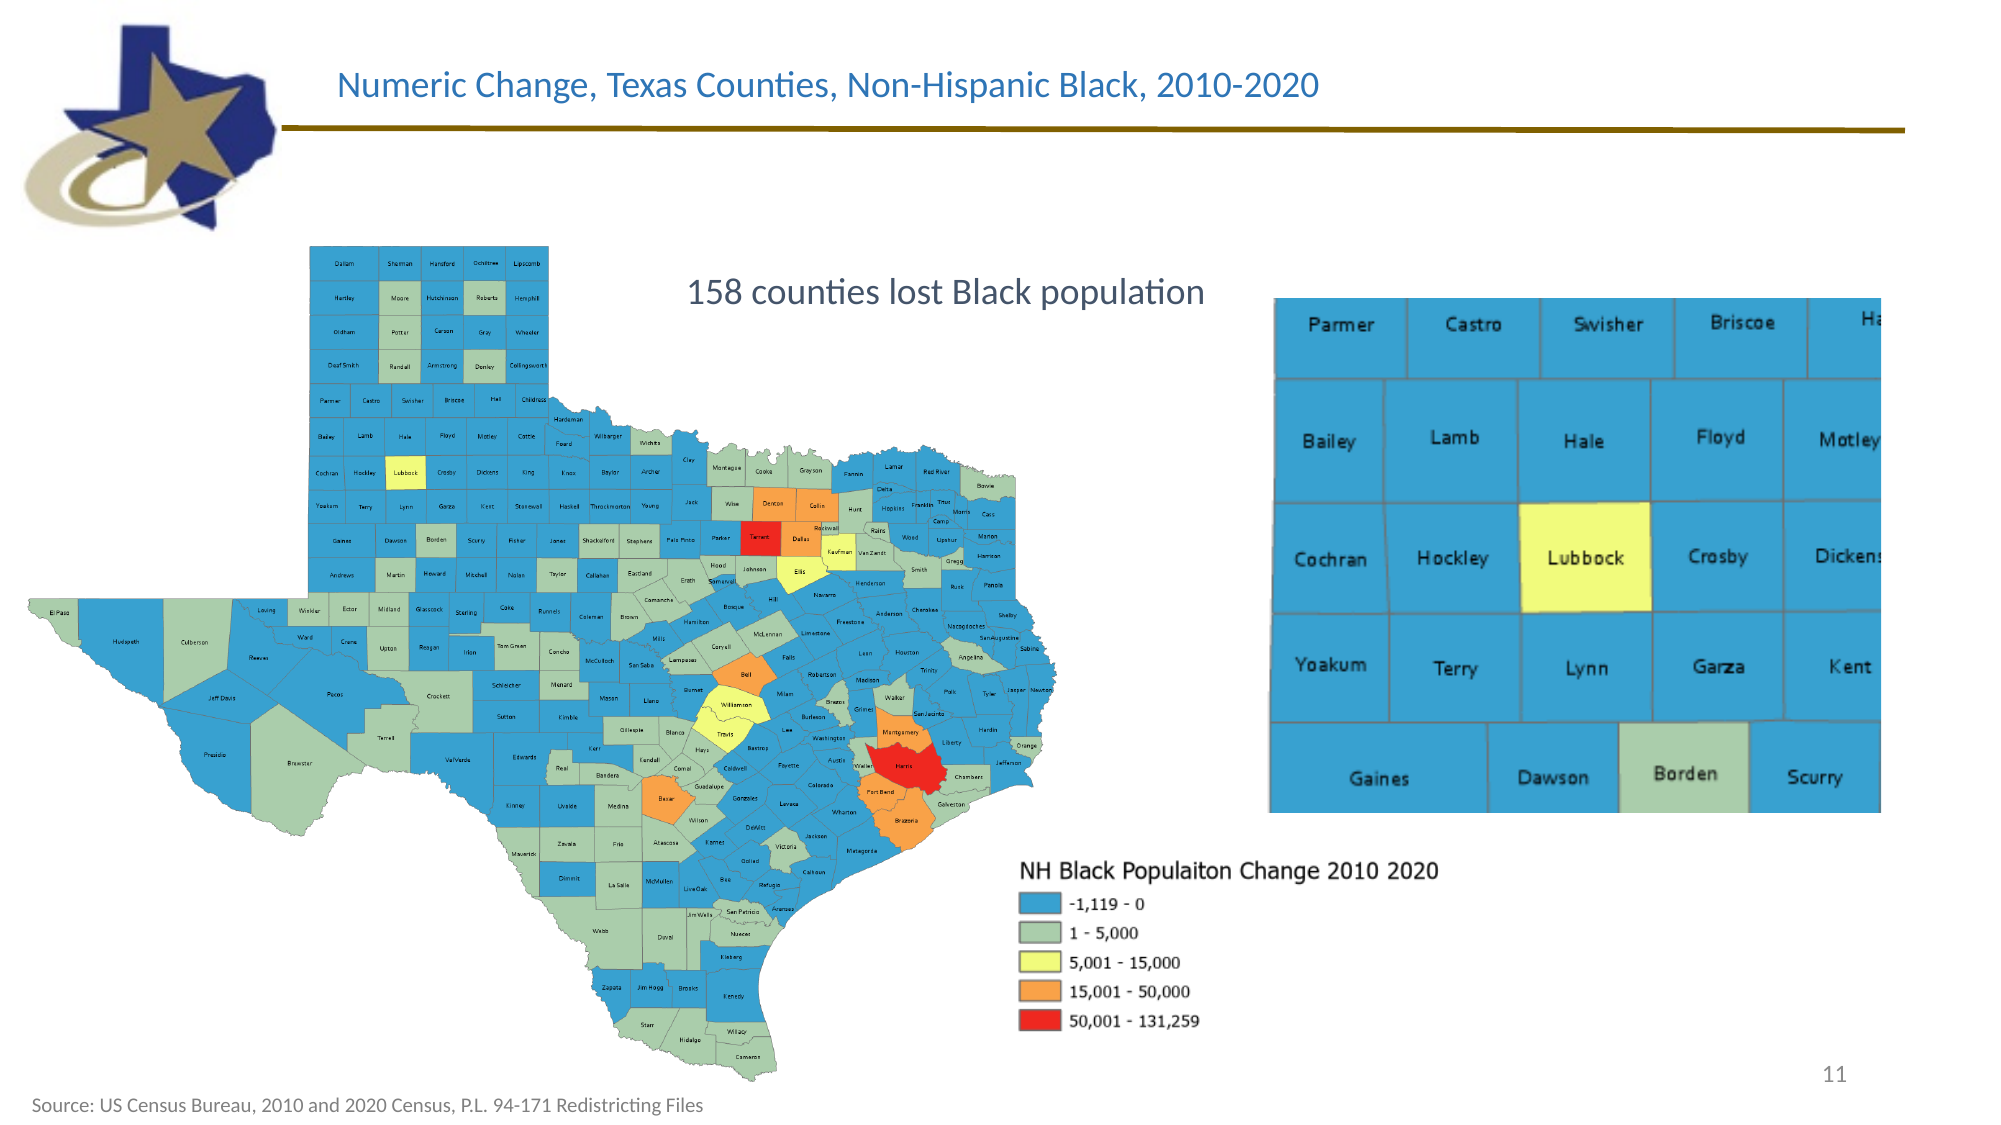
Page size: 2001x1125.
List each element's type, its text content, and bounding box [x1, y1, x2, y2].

slide_number 11 [1412, 1042, 1863, 1103]
text_box Numeric Change, Texas Counties, Non-Hispanic Black, 2010-2020 [322, 57, 1345, 114]
picture [9, 0, 1464, 1085]
text_box Source: US Census Bureau, 2010 and 2020 Census, P.L. 94-171 Redistricting Files [17, 1085, 719, 1125]
text_box 158 counties lost Black population [1063, 259, 1222, 319]
picture [1261, 298, 1882, 813]
